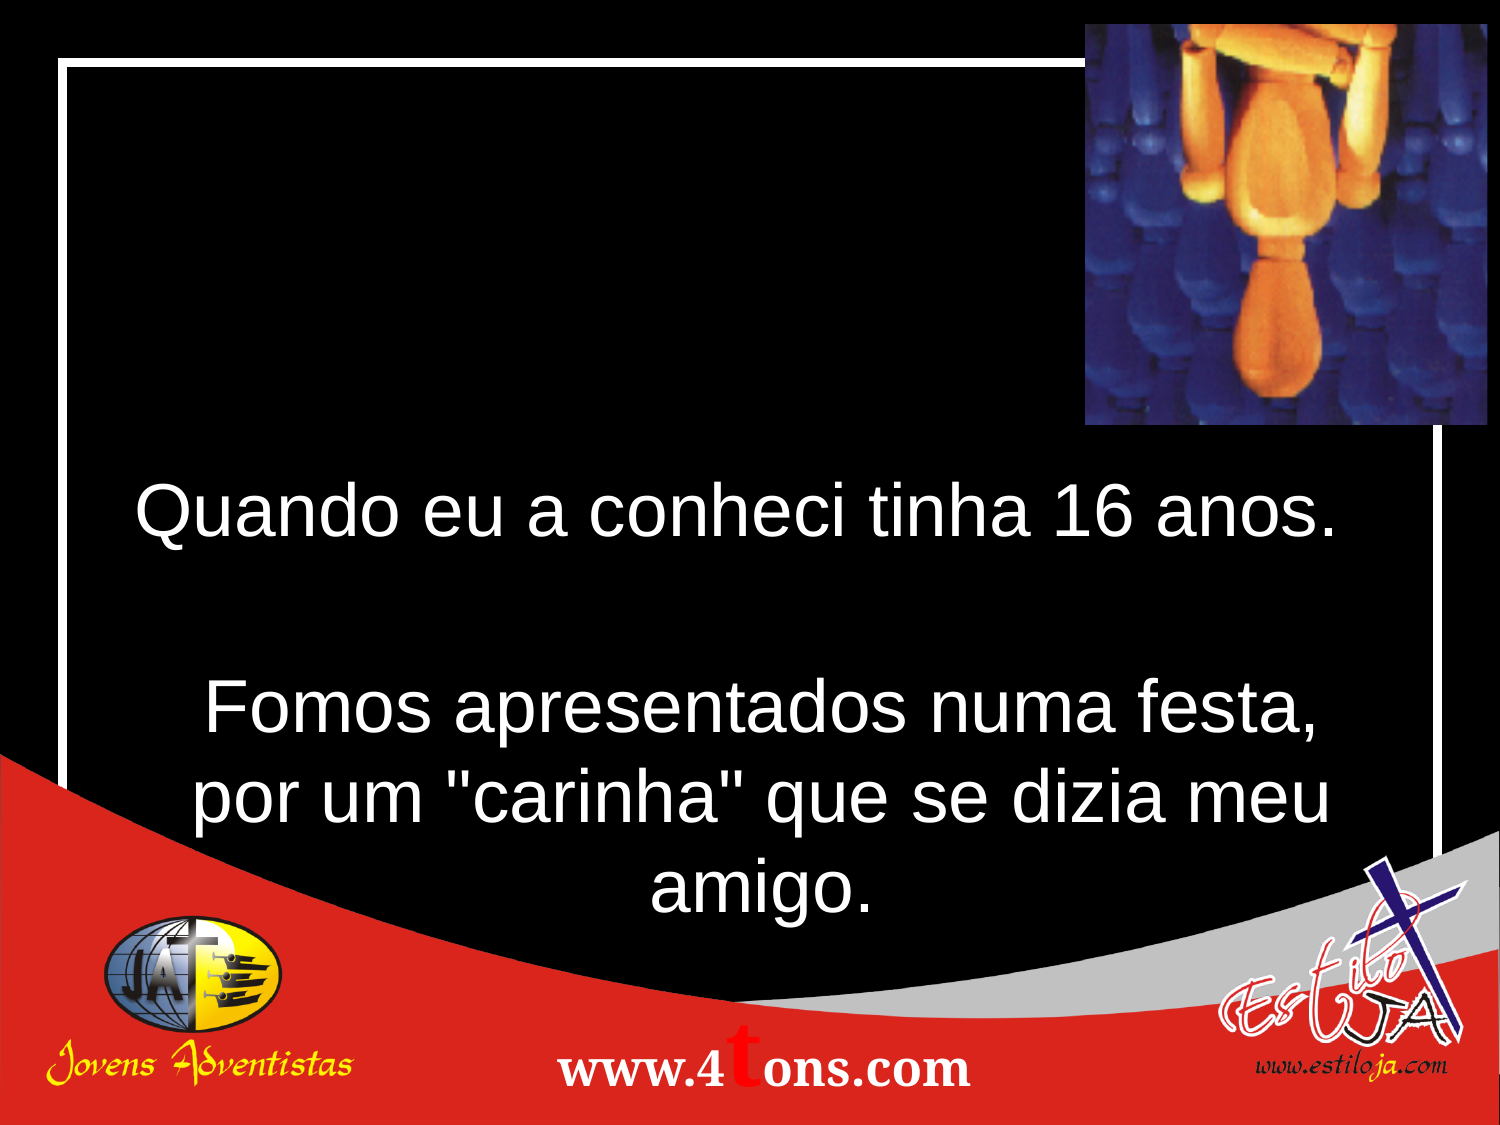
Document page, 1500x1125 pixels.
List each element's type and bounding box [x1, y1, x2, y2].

picture [0, 754, 1500, 1125]
text_box [62, 23, 1488, 752]
